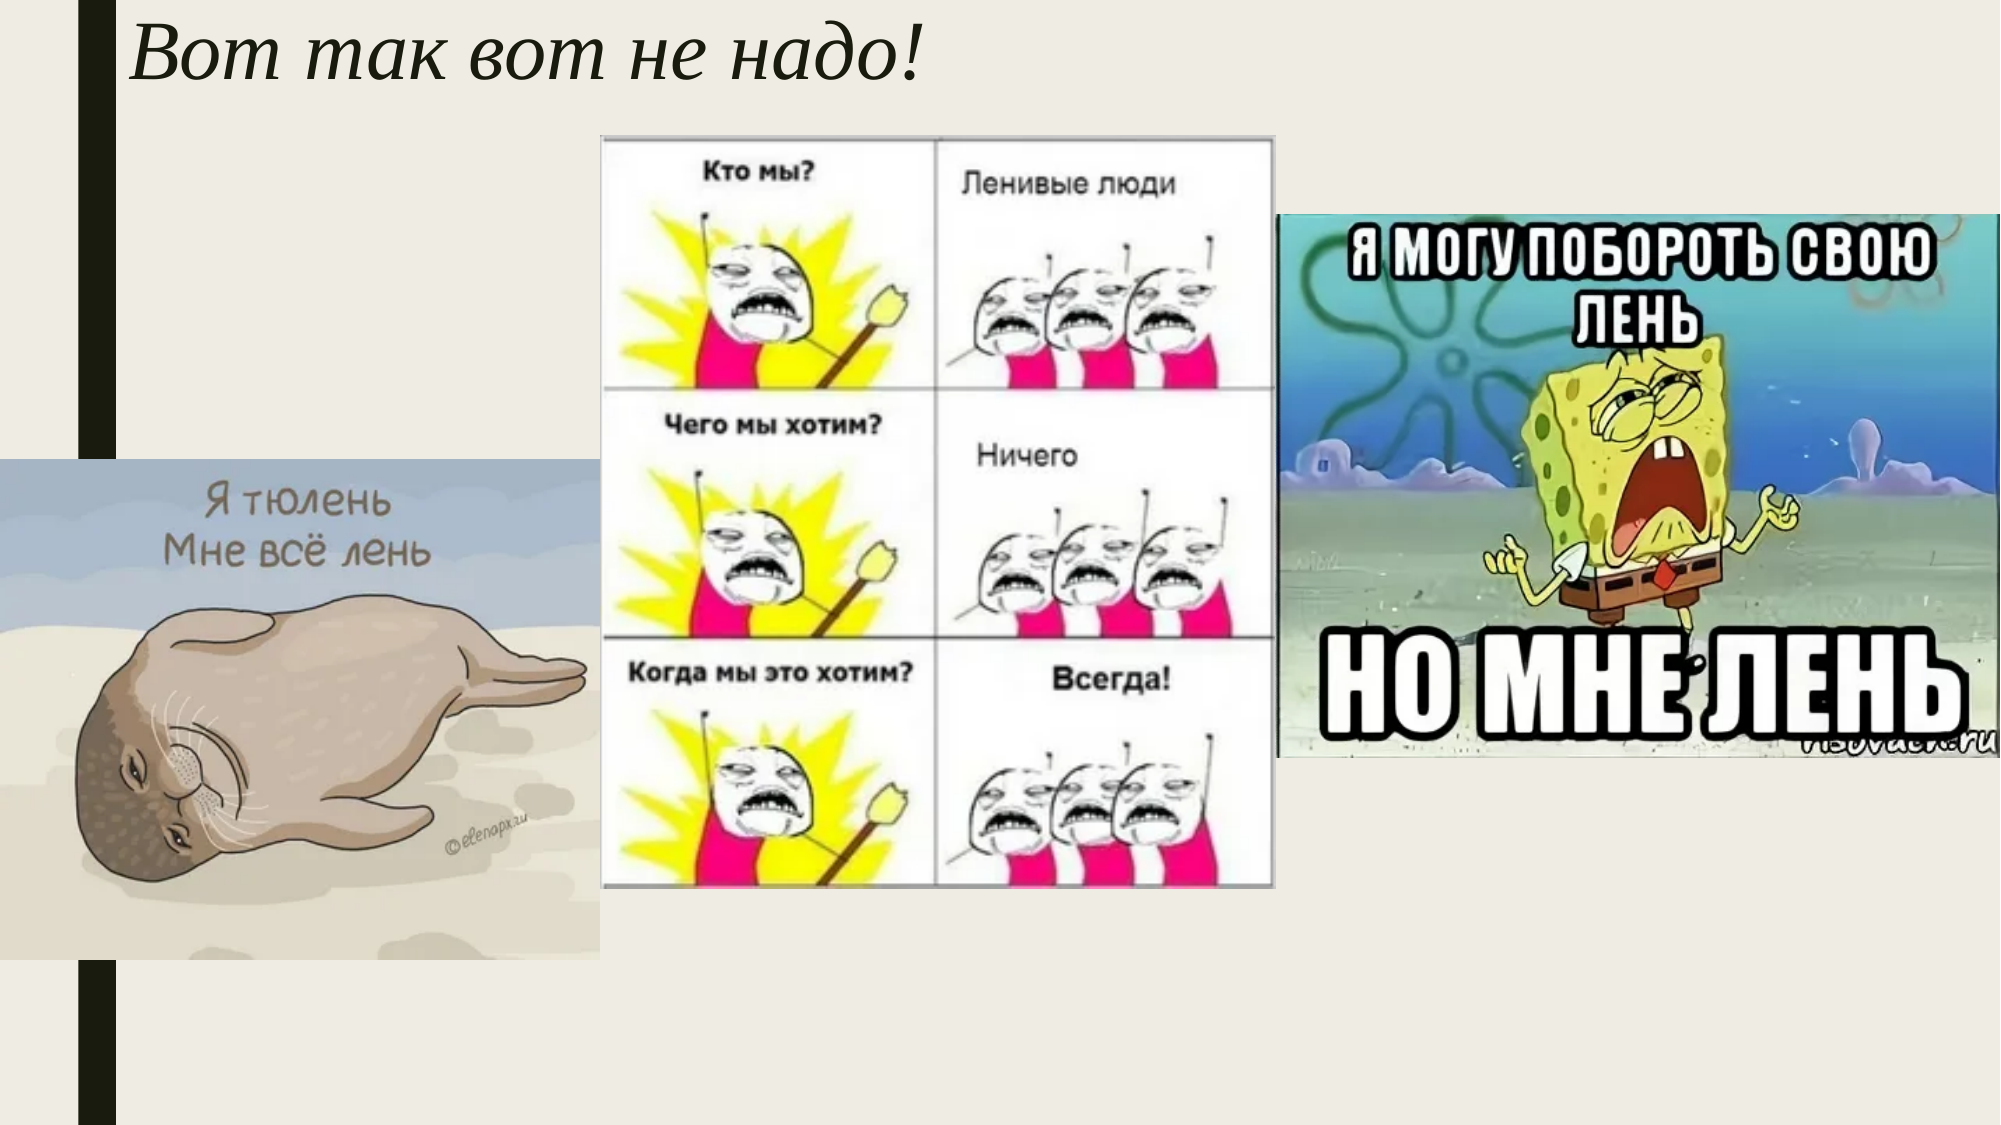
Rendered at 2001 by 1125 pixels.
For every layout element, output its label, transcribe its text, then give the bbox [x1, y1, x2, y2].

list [0, 459, 600, 960]
title Вот так вот не надо! [113, 0, 949, 111]
picture [599, 135, 2000, 889]
